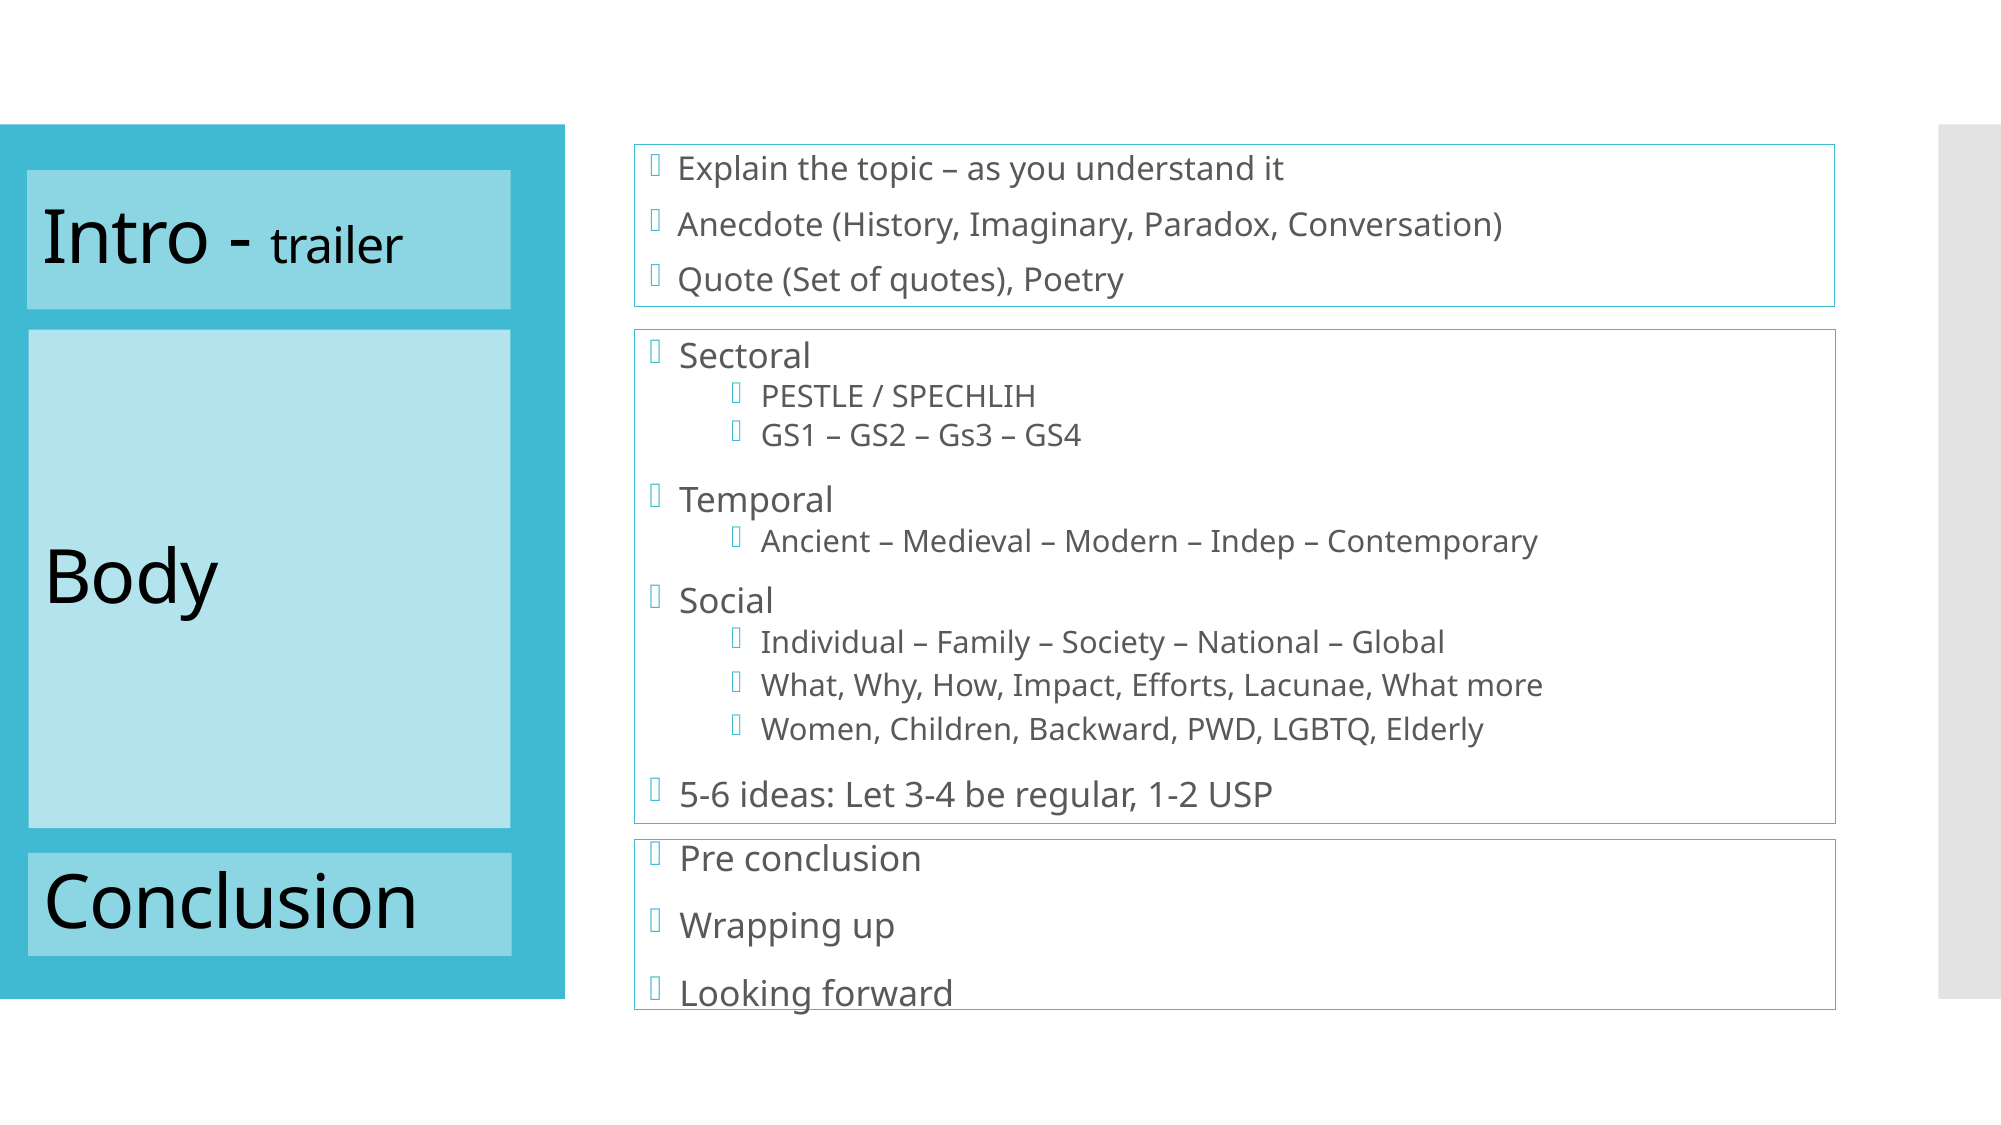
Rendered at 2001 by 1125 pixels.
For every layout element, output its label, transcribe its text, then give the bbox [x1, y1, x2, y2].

title Intro - trailer [27, 170, 511, 310]
text_box Conclusion [28, 852, 512, 956]
text_box Pre conclusion Wrapping up Looking forward [634, 839, 1836, 1010]
text_box Body [28, 329, 511, 829]
list Explain the topic – as you understand it Anecdote (History, Imaginary, Paradox, Conversation) Quote (Set of quotes), Poetry [634, 144, 1835, 307]
text_box Sectoral PESTLE / SPECHLIH GS1 – GS2 – Gs3 – GS4 Temporal Ancient – Medieval – Modern – Indep – Contemporary Social Individual – Family – Society – National – Global What, Why, How, Impact, Efforts, Lacunae, What more Women, Children, Backward, PWD, LGBTQ, Elderly 5-6 ideas: Let 3-4 be regular, 1-2 USP [634, 329, 1836, 824]
